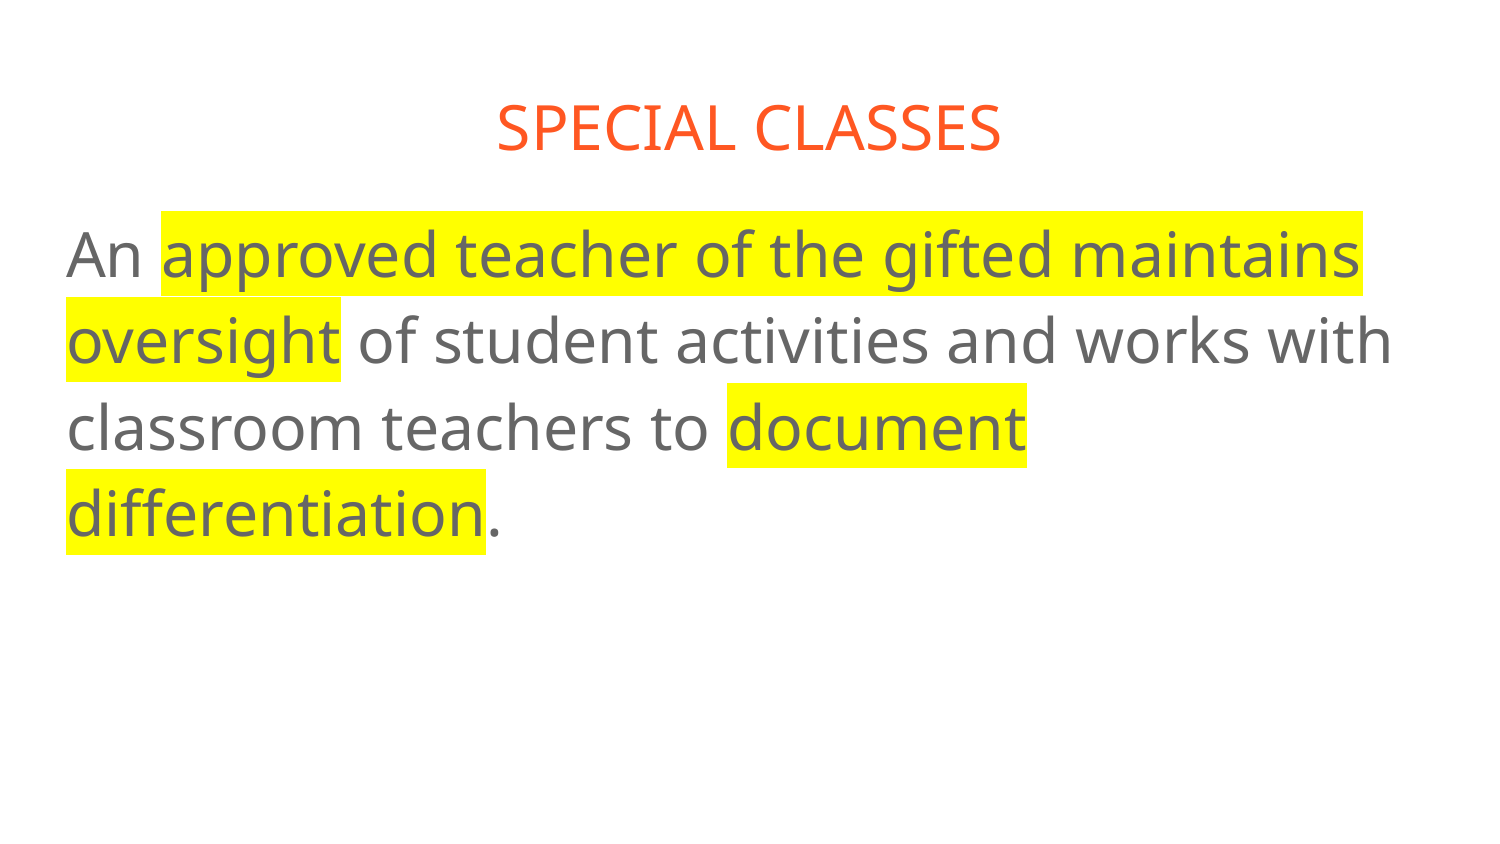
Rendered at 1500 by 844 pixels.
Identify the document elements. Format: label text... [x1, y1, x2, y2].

title SPECIAL CLASSES [51, 72, 1449, 167]
list An approved teacher of the gifted maintains oversight of student activities and works with classroom teachers to document differentiation. [51, 189, 1449, 750]
